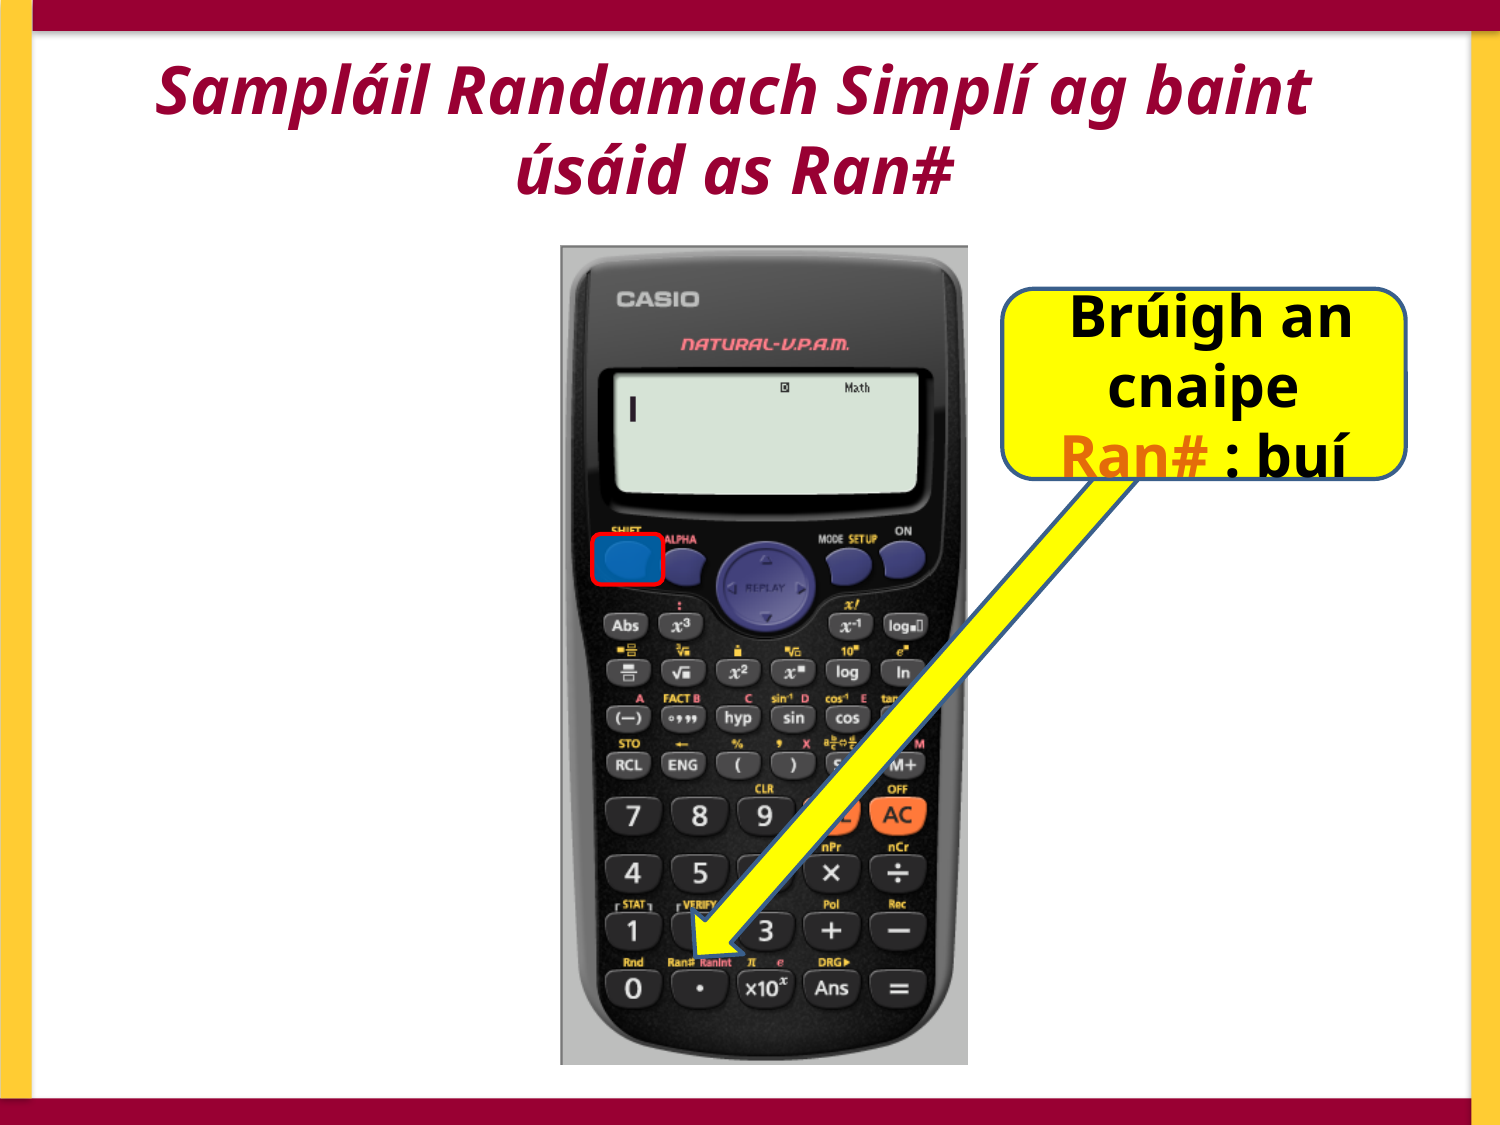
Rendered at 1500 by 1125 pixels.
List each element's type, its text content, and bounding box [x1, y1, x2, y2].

picture [560, 244, 969, 1066]
text_box Sampláil Randamach Simplí ag baint úsáid as Ran# [51, 40, 1418, 216]
text_box [973, 482, 1139, 671]
text_box Brúigh an cnaipe Ran# : buí [1000, 286, 1408, 482]
